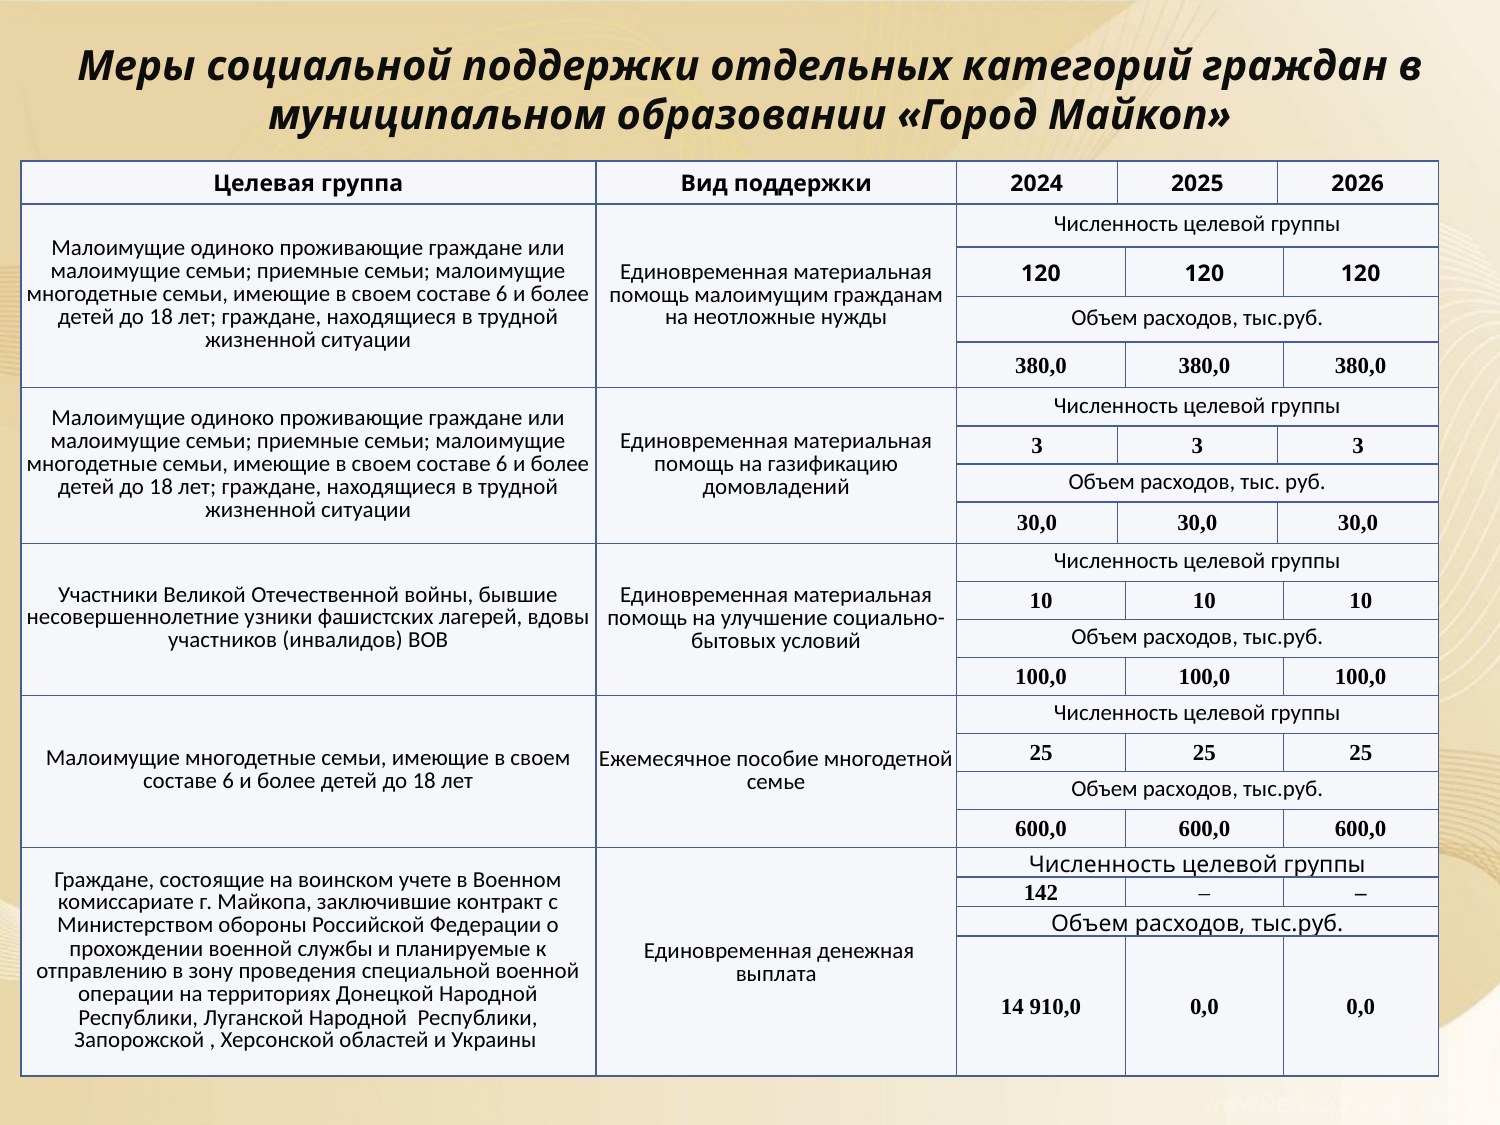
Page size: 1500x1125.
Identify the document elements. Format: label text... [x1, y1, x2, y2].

table_cell Единовременная материальная помощь на улучшение социально-бытовых условий [597, 544, 956, 695]
table_cell 30,0 [1118, 503, 1277, 543]
table_cell 380,0 [957, 343, 1125, 387]
table_cell Объем расходов, тыс.руб. [957, 772, 1438, 809]
table_cell 3 [1278, 427, 1438, 463]
table_cell Единовременная материальная помощь малоимущим гражданам на неотложные нужды [597, 205, 956, 387]
table_cell 600,0 [957, 810, 1125, 847]
table_cell 30,0 [957, 503, 1117, 543]
table_cell 120 [1284, 248, 1438, 296]
table_header Вид поддержки [597, 162, 956, 203]
table_cell 380,0 [1284, 343, 1438, 387]
table_cell Численность целевой группы [957, 696, 1438, 733]
table_header 2026 [1278, 162, 1438, 203]
table_cell 10 [1126, 582, 1283, 619]
table_cell 3 [1118, 427, 1277, 463]
table_cell 10 [957, 582, 1125, 619]
table_cell Численность целевой группы [957, 848, 1438, 876]
picture [0, 0, 1500, 1125]
table_cell 100,0 [1284, 658, 1438, 695]
table_cell Объем расходов, тыс.руб. [957, 297, 1438, 341]
table_cell 3 [957, 427, 1117, 463]
text_box Меры социальной поддержки отдельных категорий граждан в муниципальном образовании «Город Майкоп» [17, 30, 1483, 146]
table_cell 25 [957, 734, 1125, 771]
table_cell 100,0 [1126, 658, 1283, 695]
table_cell Единовременная денежная выплата [597, 848, 956, 1075]
table_cell 0,0 [1126, 937, 1283, 1075]
table_cell Малоимущие многодетные семьи, имеющие в своем составе 6 и более детей до 18 лет [22, 696, 595, 847]
table_cell 600,0 [1284, 810, 1438, 847]
table_cell 120 [1126, 248, 1283, 296]
table_cell Объем расходов, тыс.руб. [957, 907, 1438, 935]
table_cell 380,0 [1126, 343, 1283, 387]
table_header Целевая группа [22, 162, 595, 203]
table_cell – [1284, 878, 1438, 906]
table_cell Малоимущие одиноко проживающие граждане или малоимущие семьи; приемные семьи; малоимущие многодетные семьи, имеющие в своем составе 6 и более детей до 18 лет; граждане, находящиеся в трудной жизненной ситуации [22, 388, 595, 543]
table_cell 142 [957, 878, 1125, 906]
table_cell Малоимущие одиноко проживающие граждане или малоимущие семьи; приемные семьи; малоимущие многодетные семьи, имеющие в своем составе 6 и более детей до 18 лет; граждане, находящиеся в трудной жизненной ситуации [22, 205, 595, 387]
table_cell 30,0 [1278, 503, 1438, 543]
table_cell Объем расходов, тыс.руб. [957, 620, 1438, 657]
table_cell Численность целевой группы [957, 388, 1438, 425]
table_cell Численность целевой группы [957, 205, 1438, 246]
table_header 2024 [957, 162, 1117, 203]
table_cell 100,0 [957, 658, 1125, 695]
table_cell 0,0 [1284, 937, 1438, 1075]
table_cell – [1126, 878, 1283, 906]
table_cell Граждане, состоящие на воинском учете в Военном комиссариате г. Майкопа, заключившие контракт с Министерством обороны Российской Федерации о прохождении военной службы и планируемые к отправлению в зону проведения специальной военной операции на территориях Донецкой Народной Республики, Луганской Народной Республики, Запорожской , Херсонской областей и Украины [22, 848, 595, 1075]
table_cell 10 [1284, 582, 1438, 619]
table_cell 600,0 [1126, 810, 1283, 847]
table_cell 120 [957, 248, 1125, 296]
table_cell Единовременная материальная помощь на газификацию домовладений [597, 388, 956, 543]
table_cell 25 [1284, 734, 1438, 771]
table_cell Ежемесячное пособие многодетной семье [597, 696, 956, 847]
table_cell 25 [1126, 734, 1283, 771]
table_cell Численность целевой группы [957, 544, 1438, 581]
table_header 2025 [1118, 162, 1277, 203]
table_cell Участники Великой Отечественной войны, бывшие несовершеннолетние узники фашистских лагерей, вдовы участников (инвалидов) ВОВ [22, 544, 595, 695]
table_cell 14 910,0 [957, 937, 1125, 1075]
table_cell Объем расходов, тыс. руб. [957, 465, 1438, 501]
